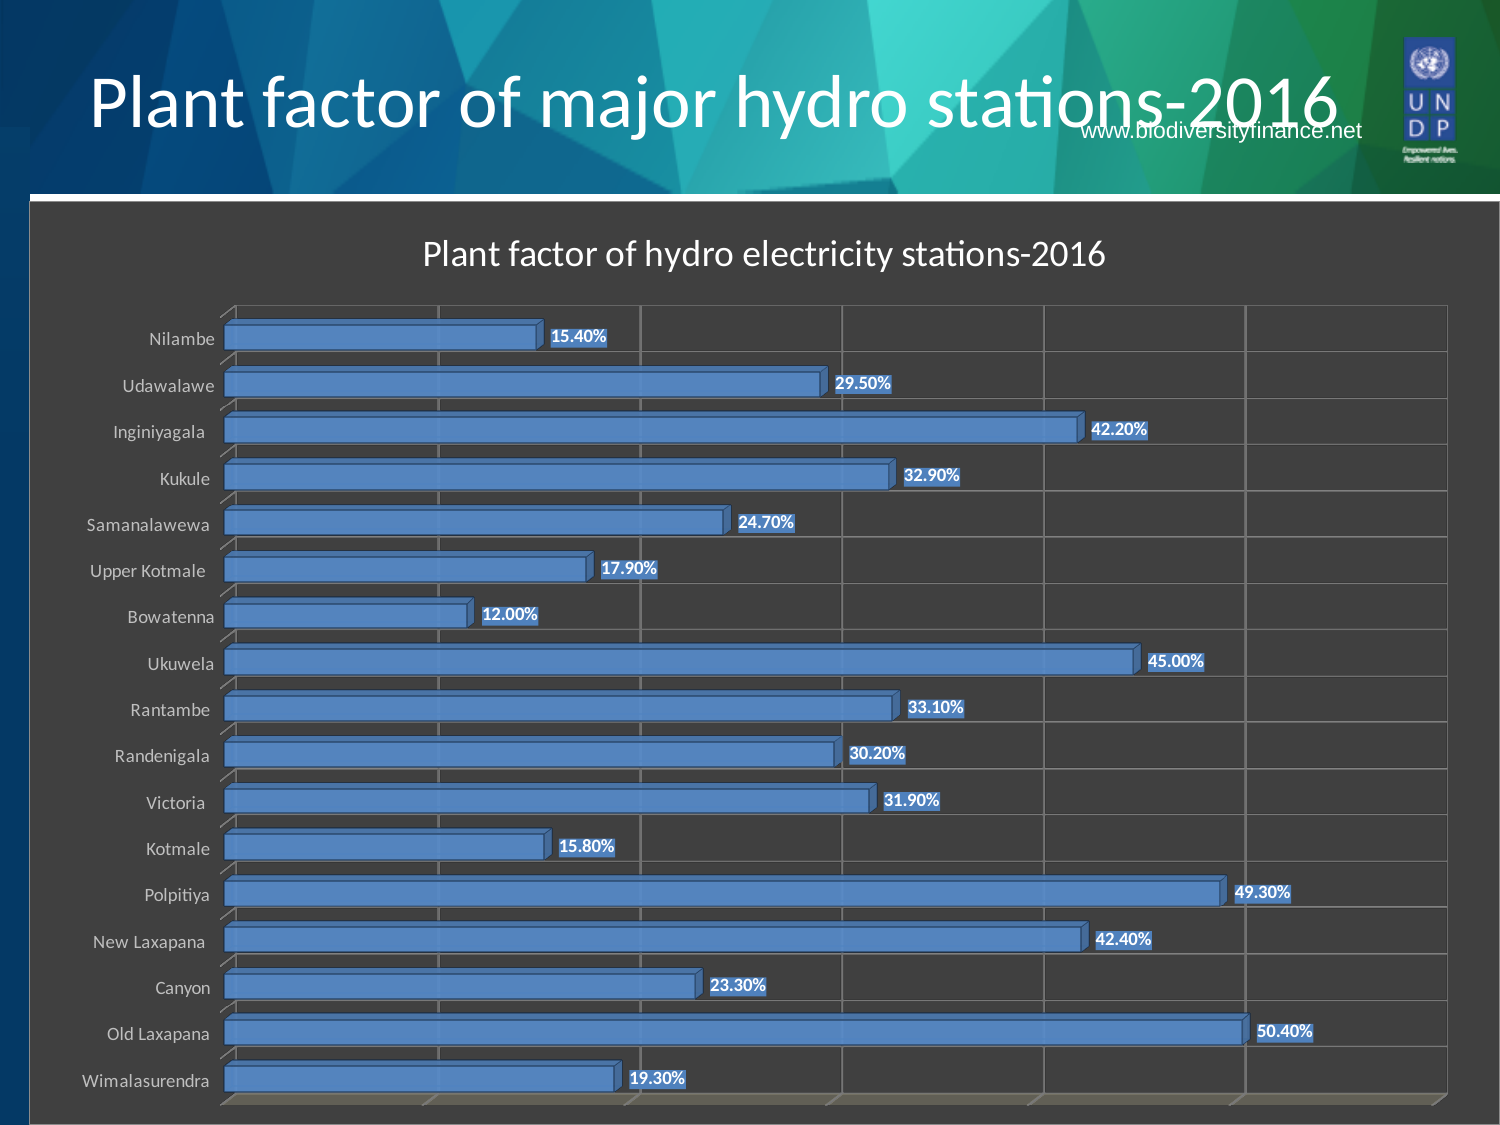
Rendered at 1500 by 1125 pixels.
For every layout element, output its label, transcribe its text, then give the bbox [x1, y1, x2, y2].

chart [29, 200, 1500, 1125]
title Plant factor of major hydro stations-2016 [75, 45, 1425, 198]
picture [0, 0, 1500, 1125]
